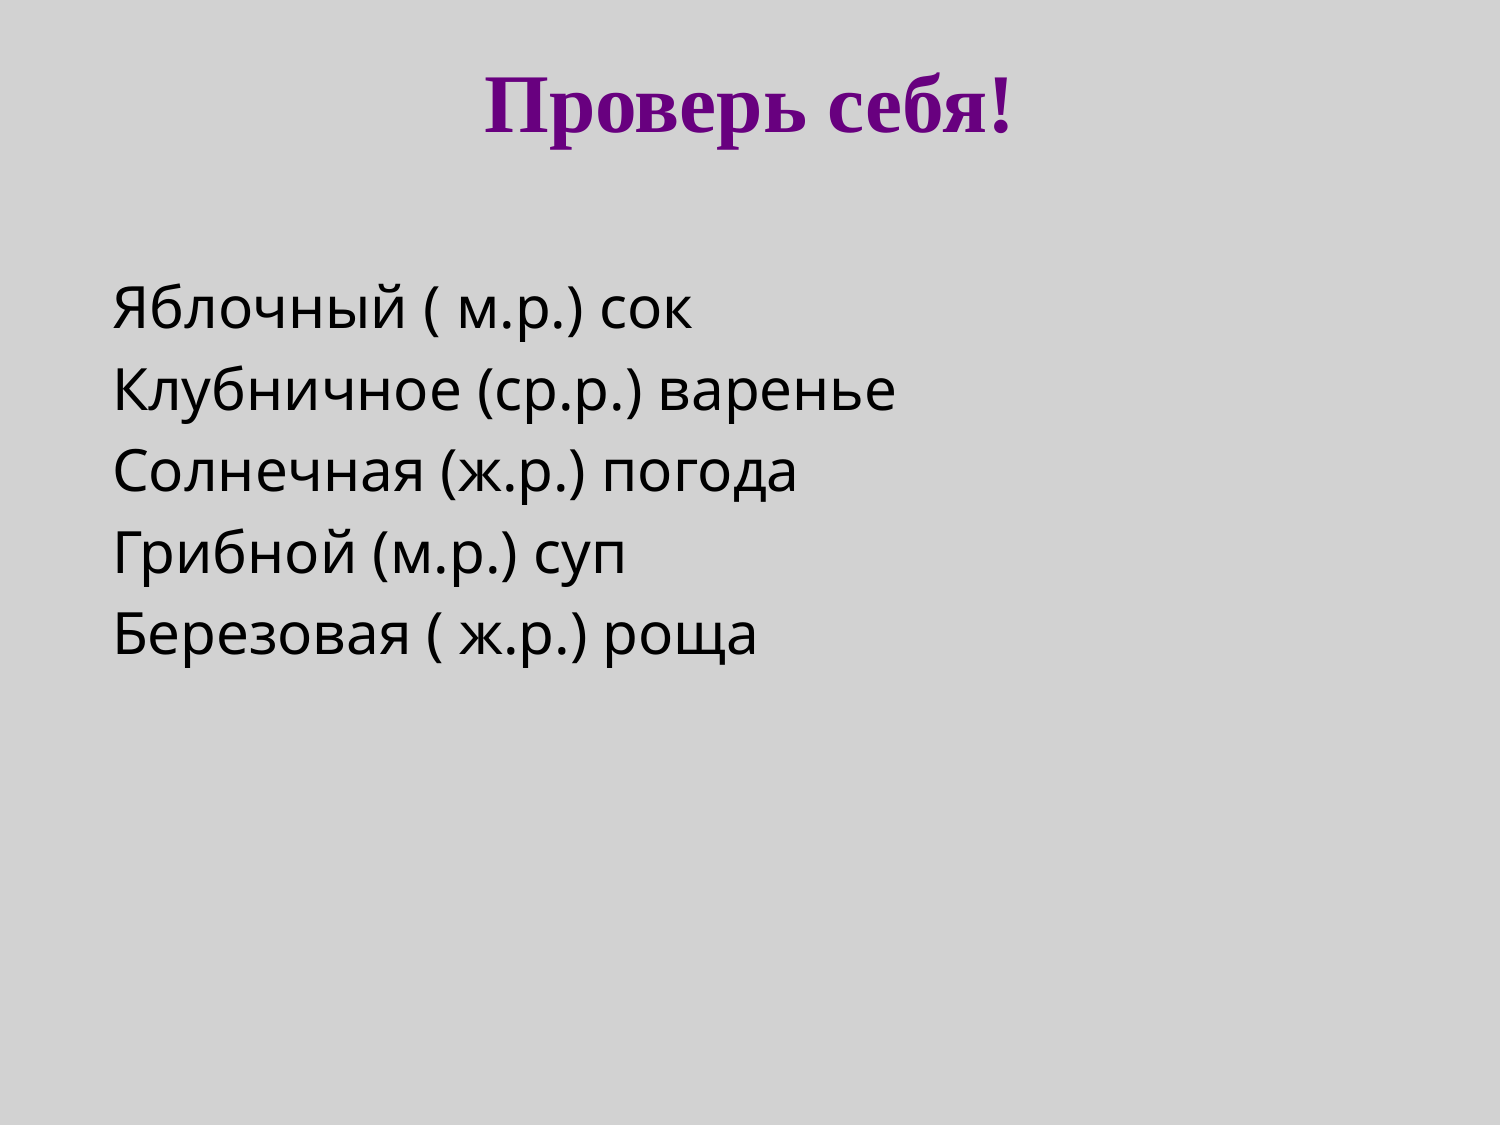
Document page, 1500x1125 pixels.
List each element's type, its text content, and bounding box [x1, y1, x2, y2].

list Яблочный ( м.р.) сок Клубничное (ср.р.) варенье Солнечная (ж.р.) погода Грибной (м.р.) суп Березовая ( ж.р.) роща [75, 262, 1425, 1035]
title Проверь себя! [75, 45, 1425, 153]
